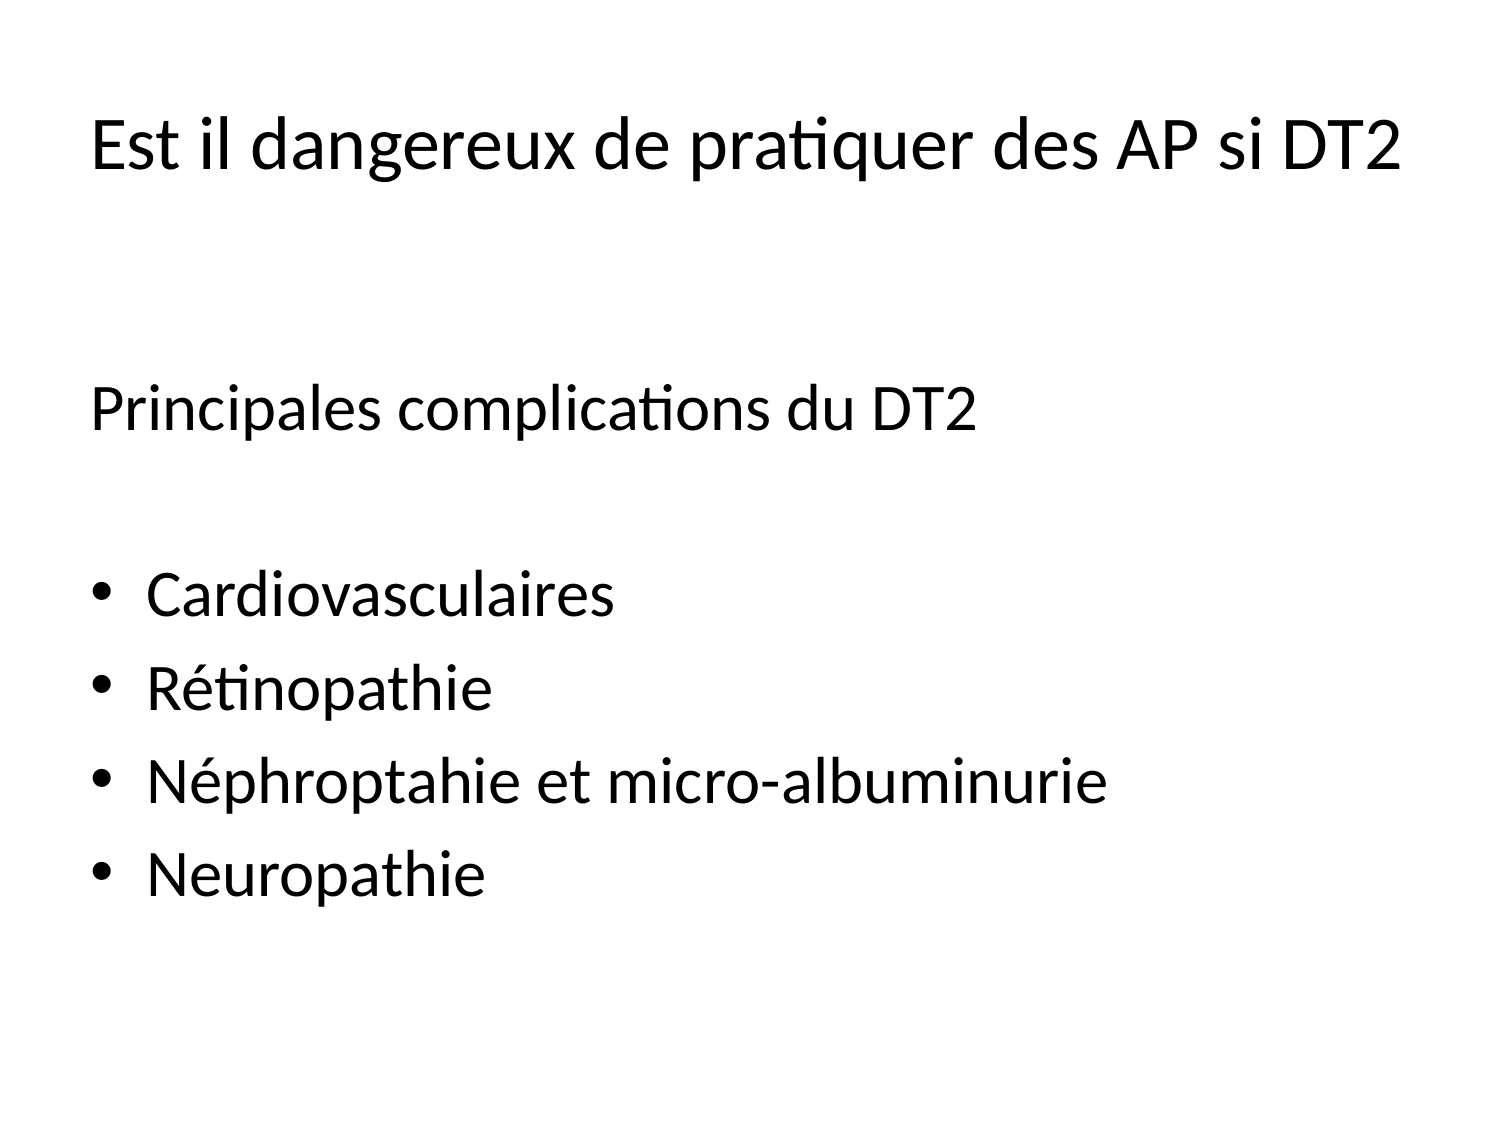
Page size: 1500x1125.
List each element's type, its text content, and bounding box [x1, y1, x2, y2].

title Est il dangereux de pratiquer des AP si DT2 [75, 45, 1425, 233]
list Principales complications du DT2 Cardiovasculaires Rétinopathie Néphroptahie et micro-albuminurie Neuropathie [75, 356, 1425, 1099]
